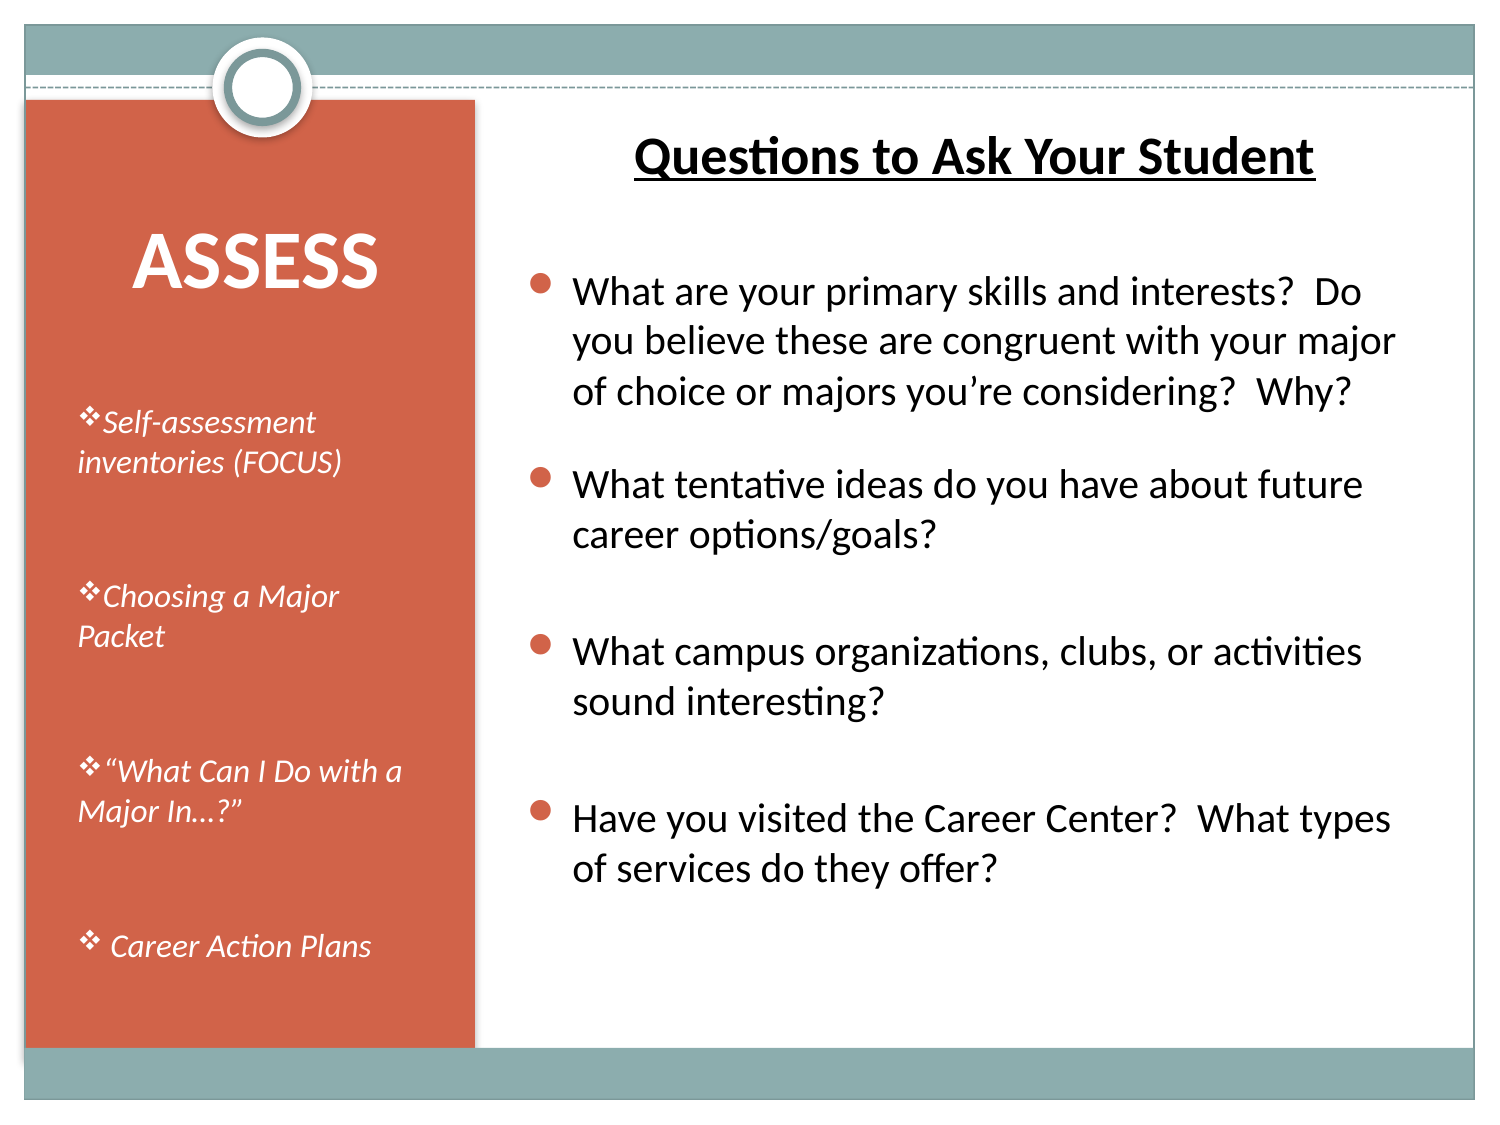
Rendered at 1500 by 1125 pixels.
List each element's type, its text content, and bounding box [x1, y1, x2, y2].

list Self-assessment inventories (FOCUS) Choosing a Major Packet “What Can I Do with a Major In…?” Career Action Plans [62, 324, 450, 1005]
list Questions to Ask Your Student What are your primary skills and interests? Do you believe these are congruent with your major of choice or majors you’re considering? Why? What tentative ideas do you have about future career options/goals? What campus organizations, clubs, or activities sound interesting? Have you visited the Career Center? What types of services do they offer? [512, 112, 1438, 1075]
title ASSESS [62, 149, 450, 313]
